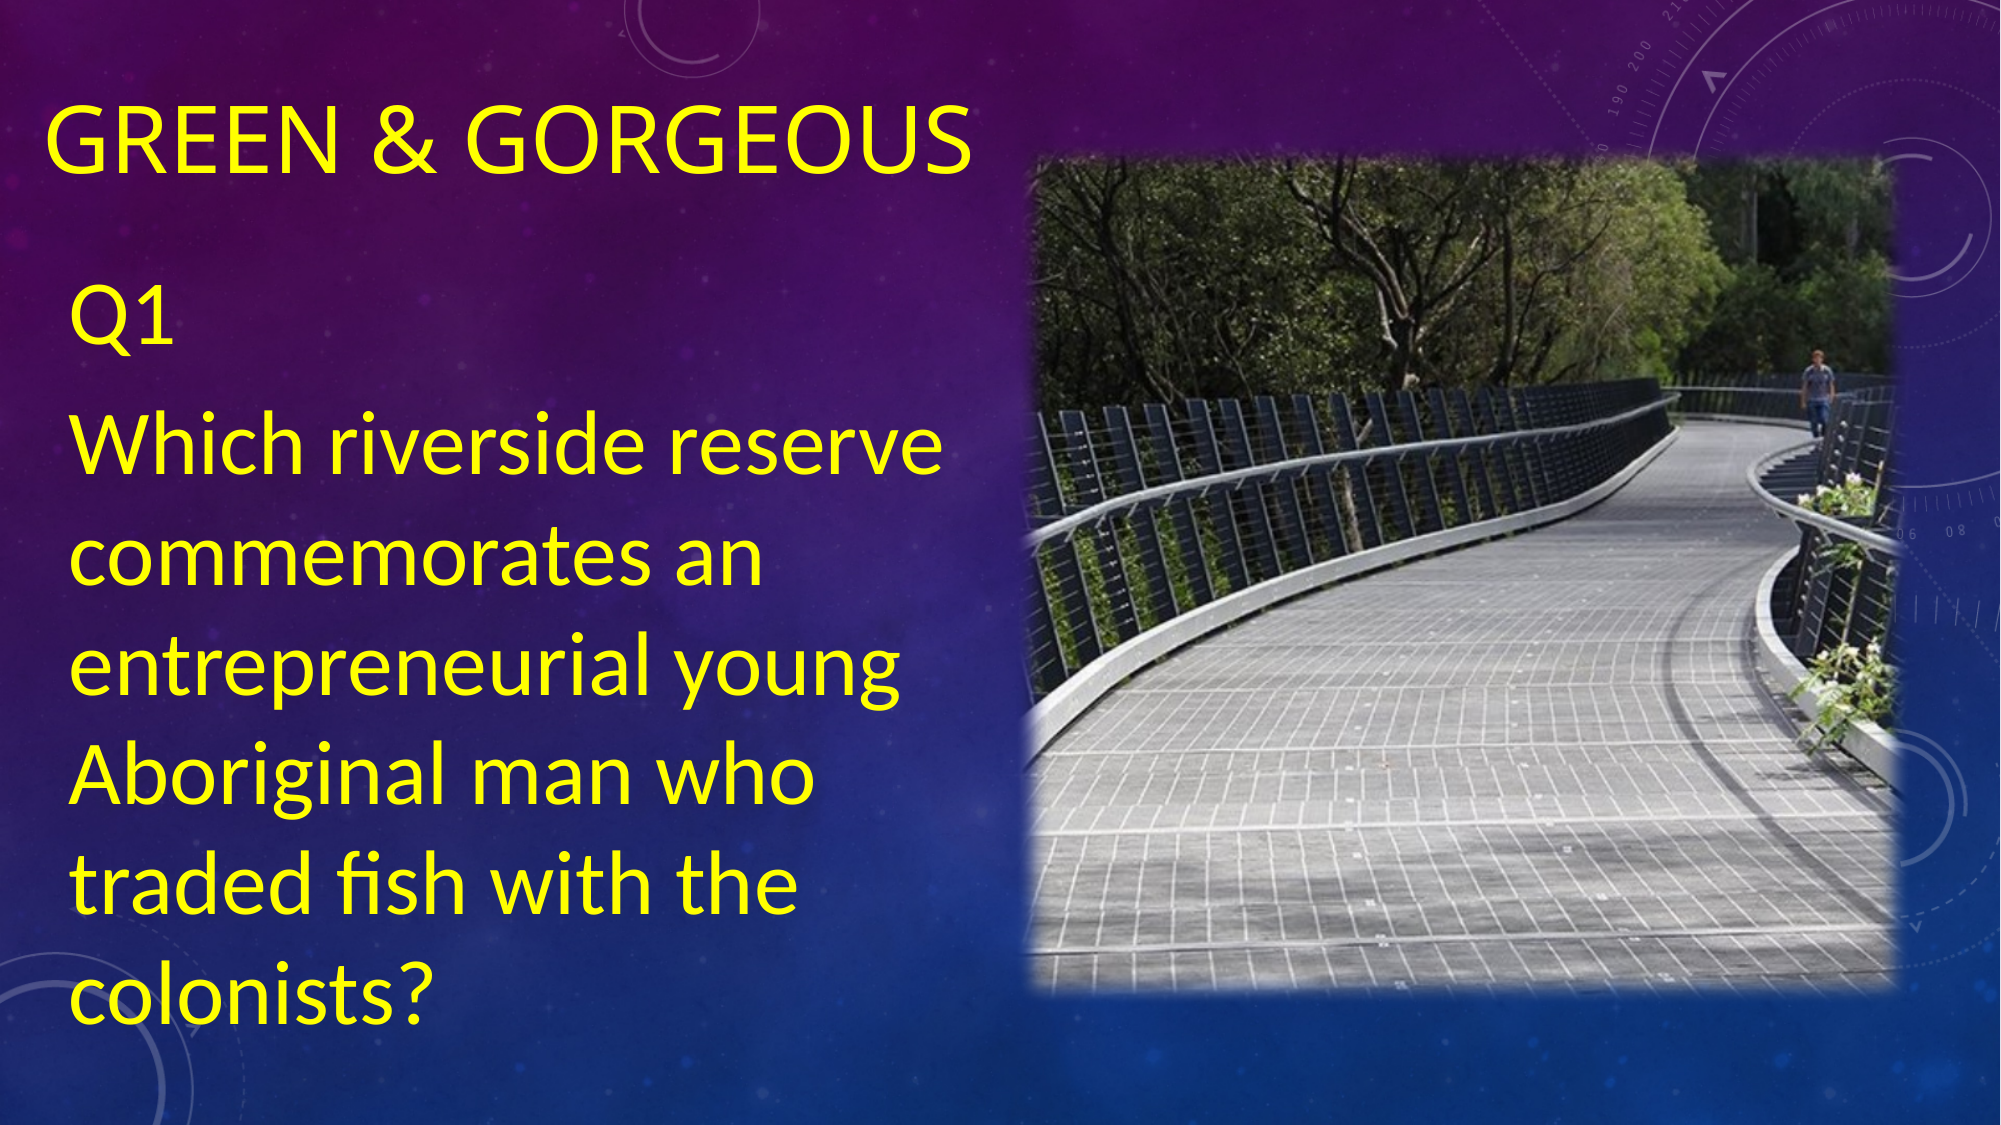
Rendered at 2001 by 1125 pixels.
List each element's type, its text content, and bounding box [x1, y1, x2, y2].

picture [0, 0, 2001, 1125]
list Q1 Which riverside reserve commemorates an entrepreneurial young Aboriginal man who traded fish with the colonists? [53, 382, 969, 914]
title Green & gorgeous [27, 50, 1032, 290]
